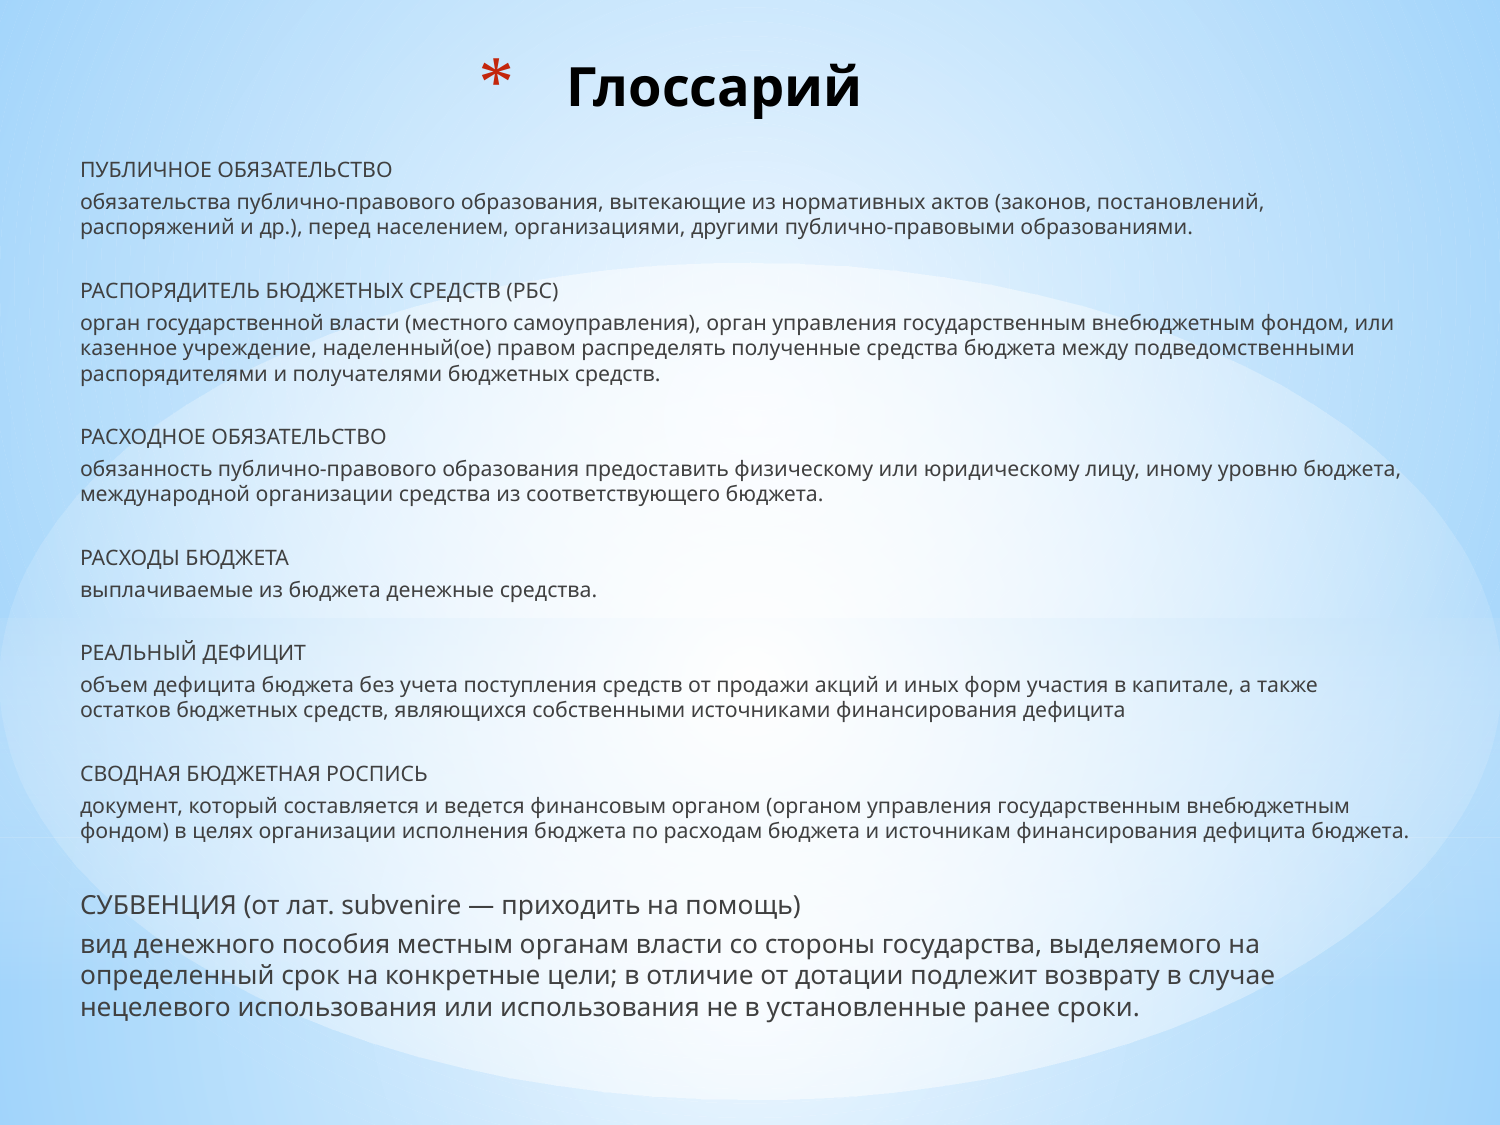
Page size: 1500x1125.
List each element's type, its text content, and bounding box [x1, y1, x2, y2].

list ПУБЛИЧНОЕ ОБЯЗАТЕЛЬСТВО обязательства публично-правового образования, вытекающие из нормативных актов (законов, постановлений, распоряжений и др.), перед населением, организациями, другими публично-правовыми образованиями. РАСПОРЯДИТЕЛЬ БЮДЖЕТНЫХ СРЕДСТВ (РБС) орган государственной власти (местного самоуправления), орган управления государственным внебюджетным фондом, или казенное учреждение, наделенный(ое) правом распределять полученные средства бюджета между подведомственными распорядителями и получателями бюджетных средств. РАСХОДНОЕ ОБЯЗАТЕЛЬСТВО обязанность публично-правового образования предоставить физическому или юридическому лицу, иному уровню бюджета, международной организации средства из соответствующего бюджета. РАСХОДЫ БЮДЖЕТА выплачиваемые из бюджета денежные средства. РЕАЛЬНЫЙ ДЕФИЦИТ объем дефицита бюджета без учета поступления средств от продажи акций и иных форм участия в капитале, а также остатков бюджетных средств, являющихся собственными источниками финансирования дефицита СВОДНАЯ БЮДЖЕТНАЯ РОСПИСЬ документ, который составляется и ведется финансовым органом (органом управления государственным внебюджетным фондом) в целях организации исполнения бюджета по расходам бюджета и источникам финансирования дефицита бюджета. СУБВЕНЦИЯ (от лат. subvenire — приходить на помощь) вид денежного пособия местным органам власти со стороны государства, выделяемого на определенный срок на конкретные цели; в отличие от дотации подлежит возврату в случае нецелевого использования или использования не в установленные ранее сроки. [64, 149, 1425, 1074]
title Глоссарий [75, 45, 1300, 126]
